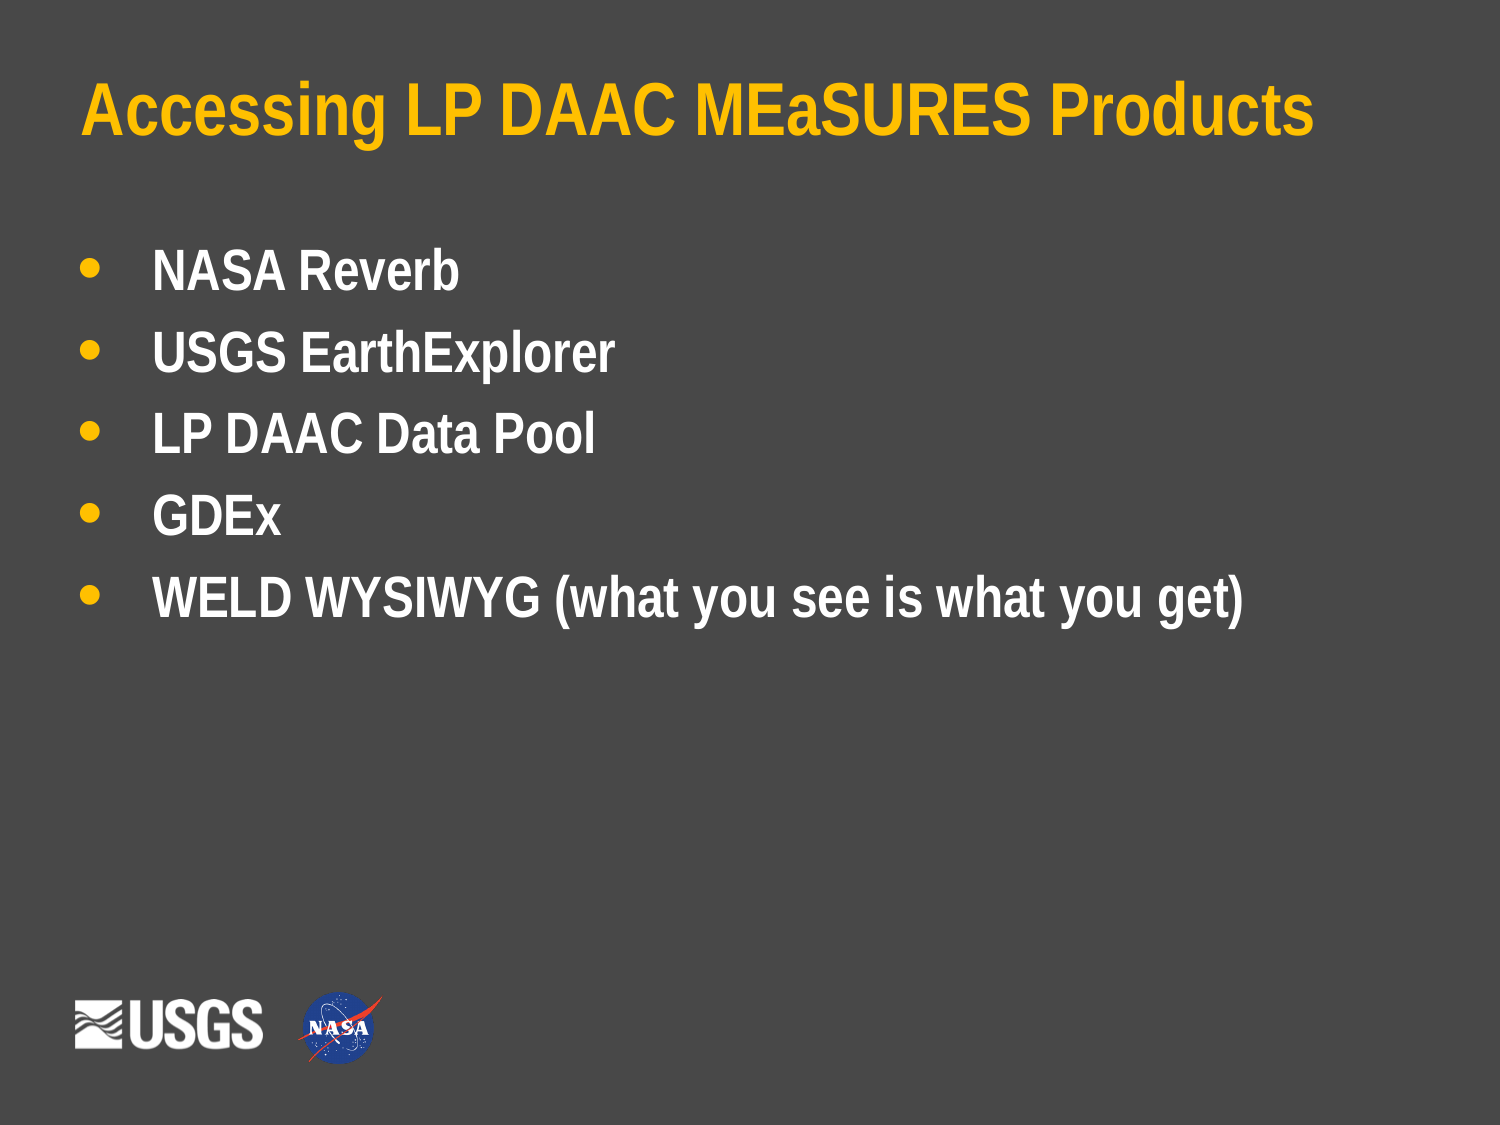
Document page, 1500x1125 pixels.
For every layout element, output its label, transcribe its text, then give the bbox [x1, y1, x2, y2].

list NASA Reverb USGS EarthExplorer LP DAAC Data Pool GDEx WELD WYSIWYG (what you see is what you get) [61, 224, 1426, 775]
picture [298, 992, 383, 1064]
title Accessing LP DAAC MEaSURES Products [65, 10, 1429, 200]
